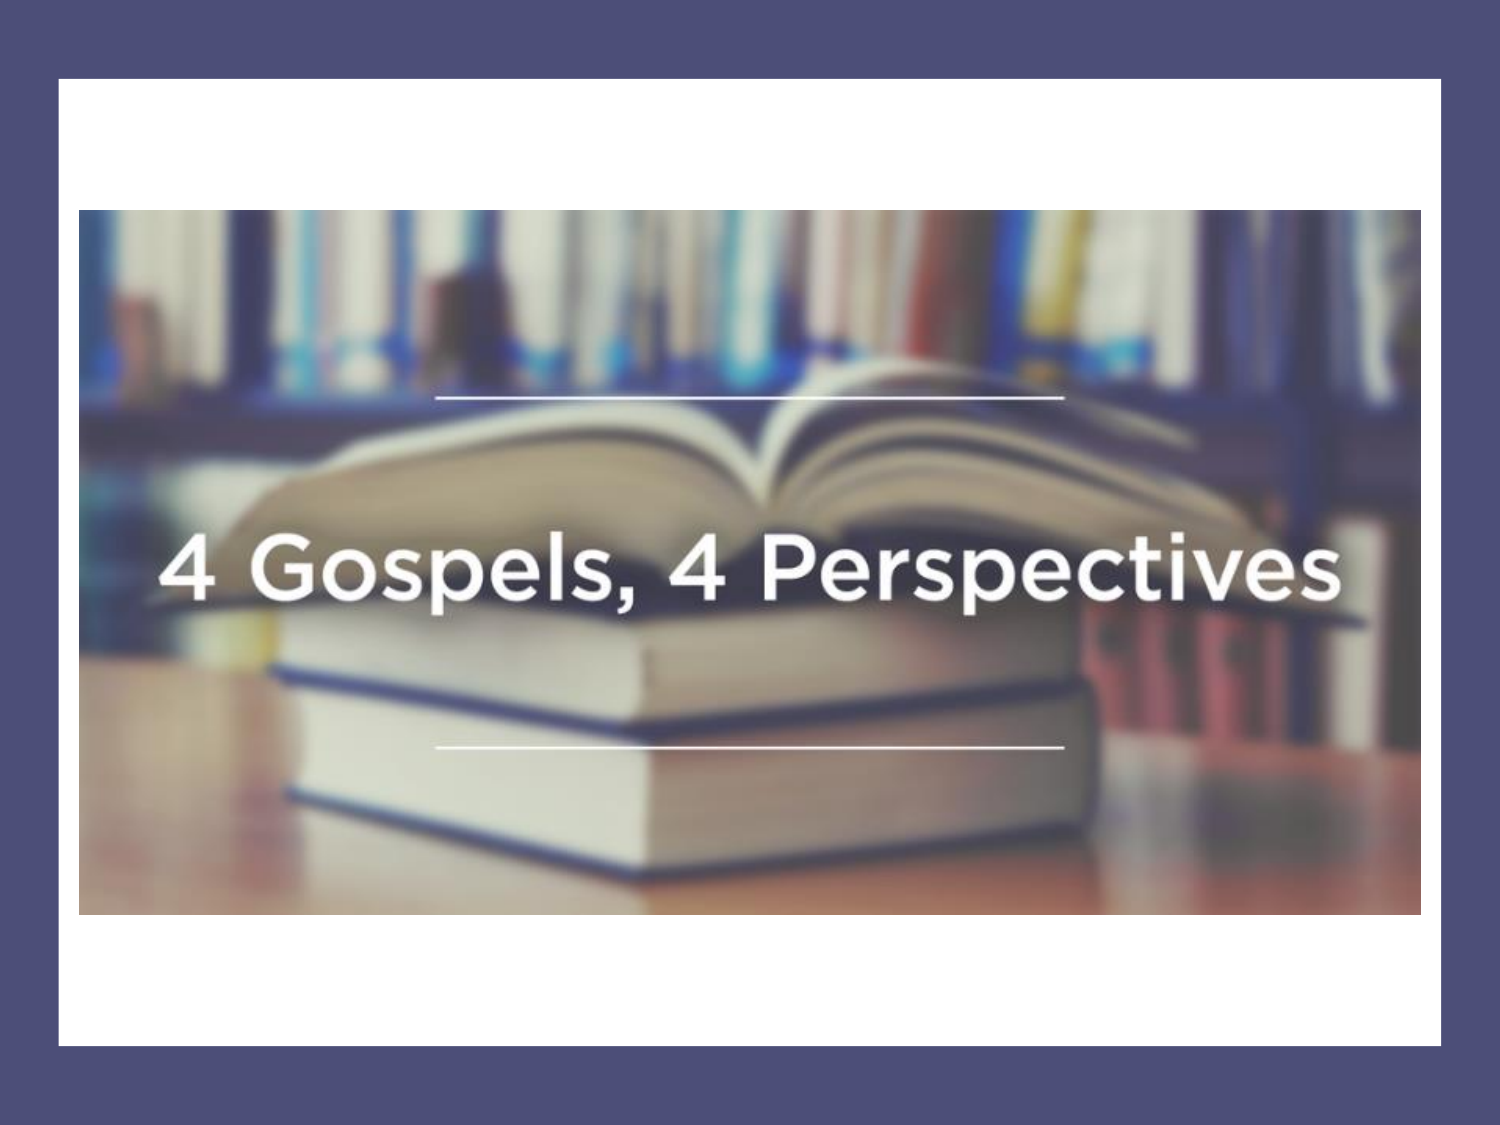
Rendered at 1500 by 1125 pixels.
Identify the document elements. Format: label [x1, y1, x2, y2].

text_box [58, 78, 1442, 1047]
picture [79, 210, 1421, 915]
text_box [0, 0, 1500, 1125]
